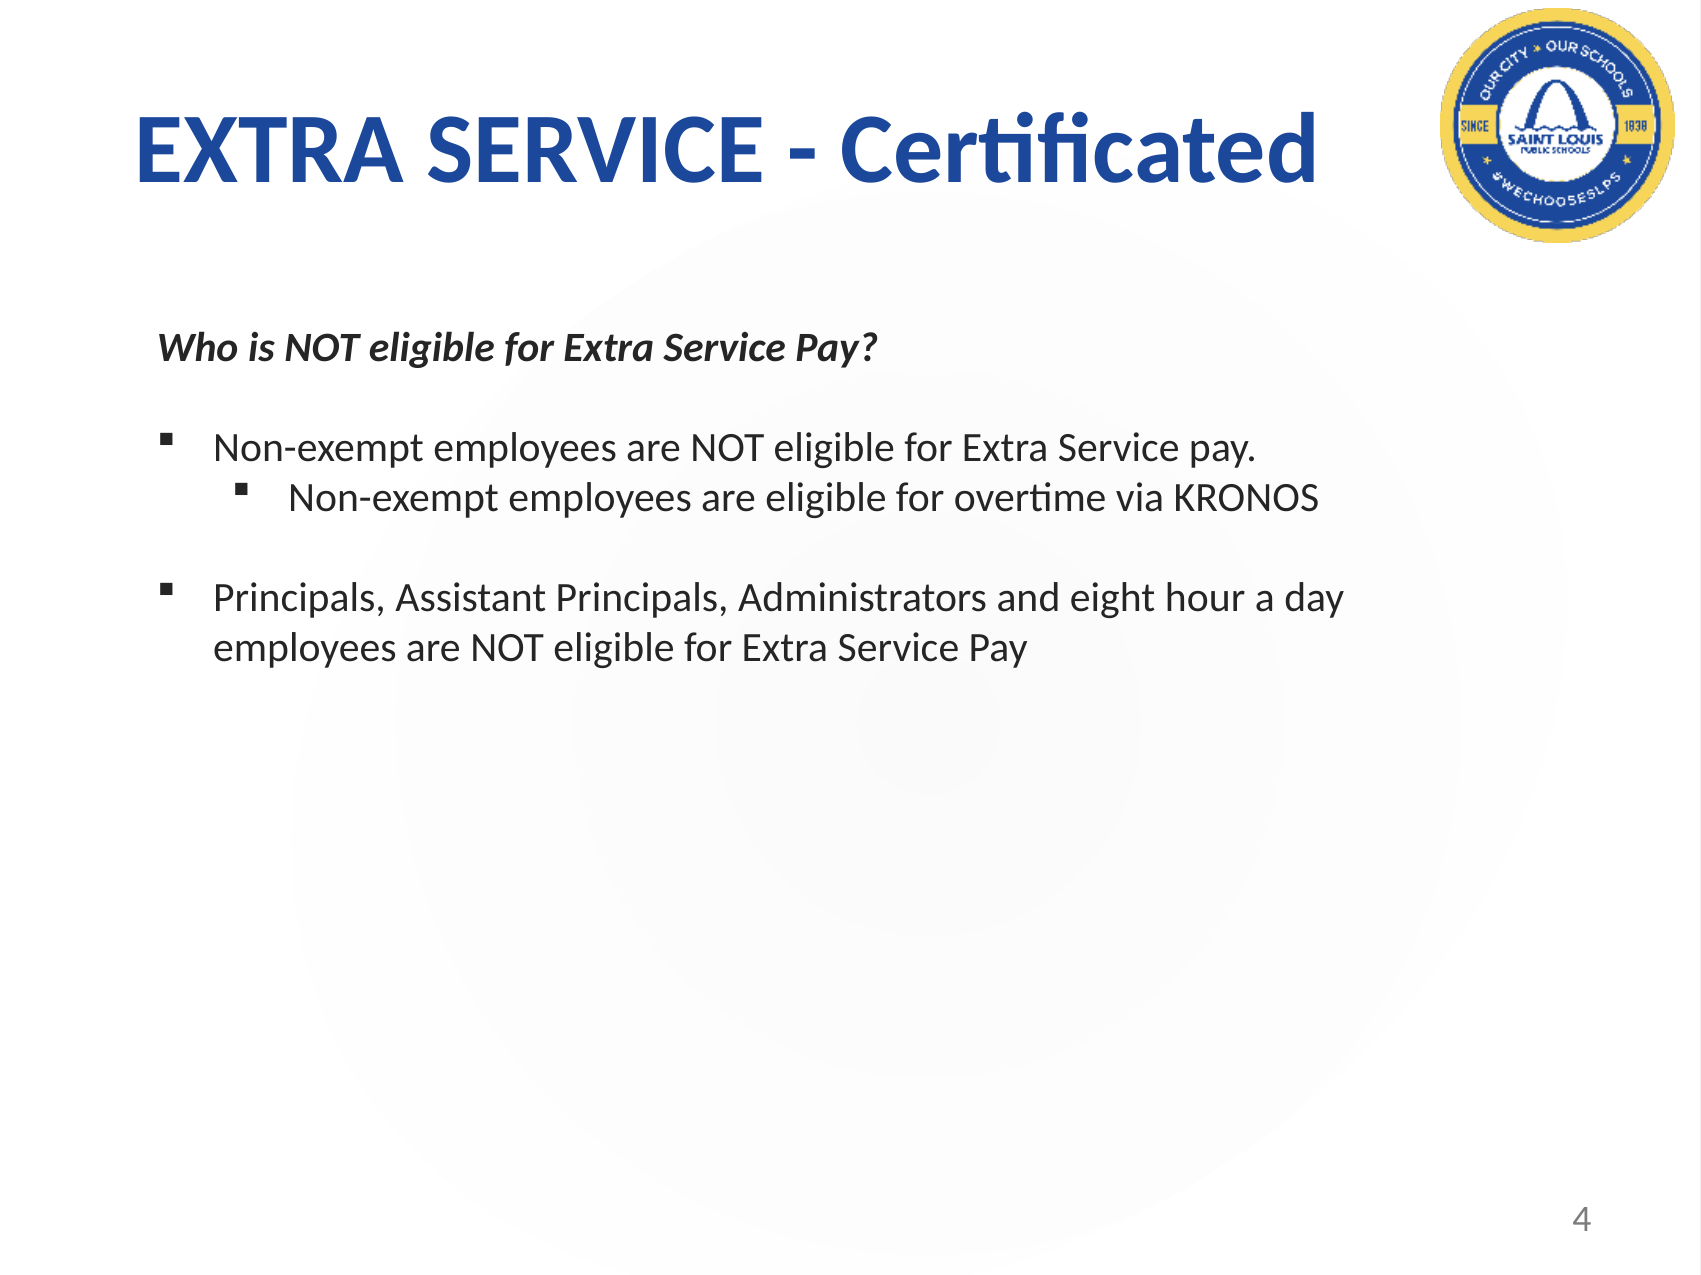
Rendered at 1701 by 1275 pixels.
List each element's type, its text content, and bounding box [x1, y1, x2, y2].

slide_number 4 [1557, 1183, 1635, 1241]
title EXTRA SERVICE - Certificated [119, 75, 1429, 211]
picture [1440, 8, 1675, 243]
text_box Who is NOT eligible for Extra Service Pay? Non-exempt employees are NOT eligible for Extra Service pay. Non-exempt employees are eligible for overtime via KRONOS Principals, Assistant Principals, Administrators and eight hour a day employees are NOT eligible for Extra Service Pay [141, 312, 1523, 1013]
